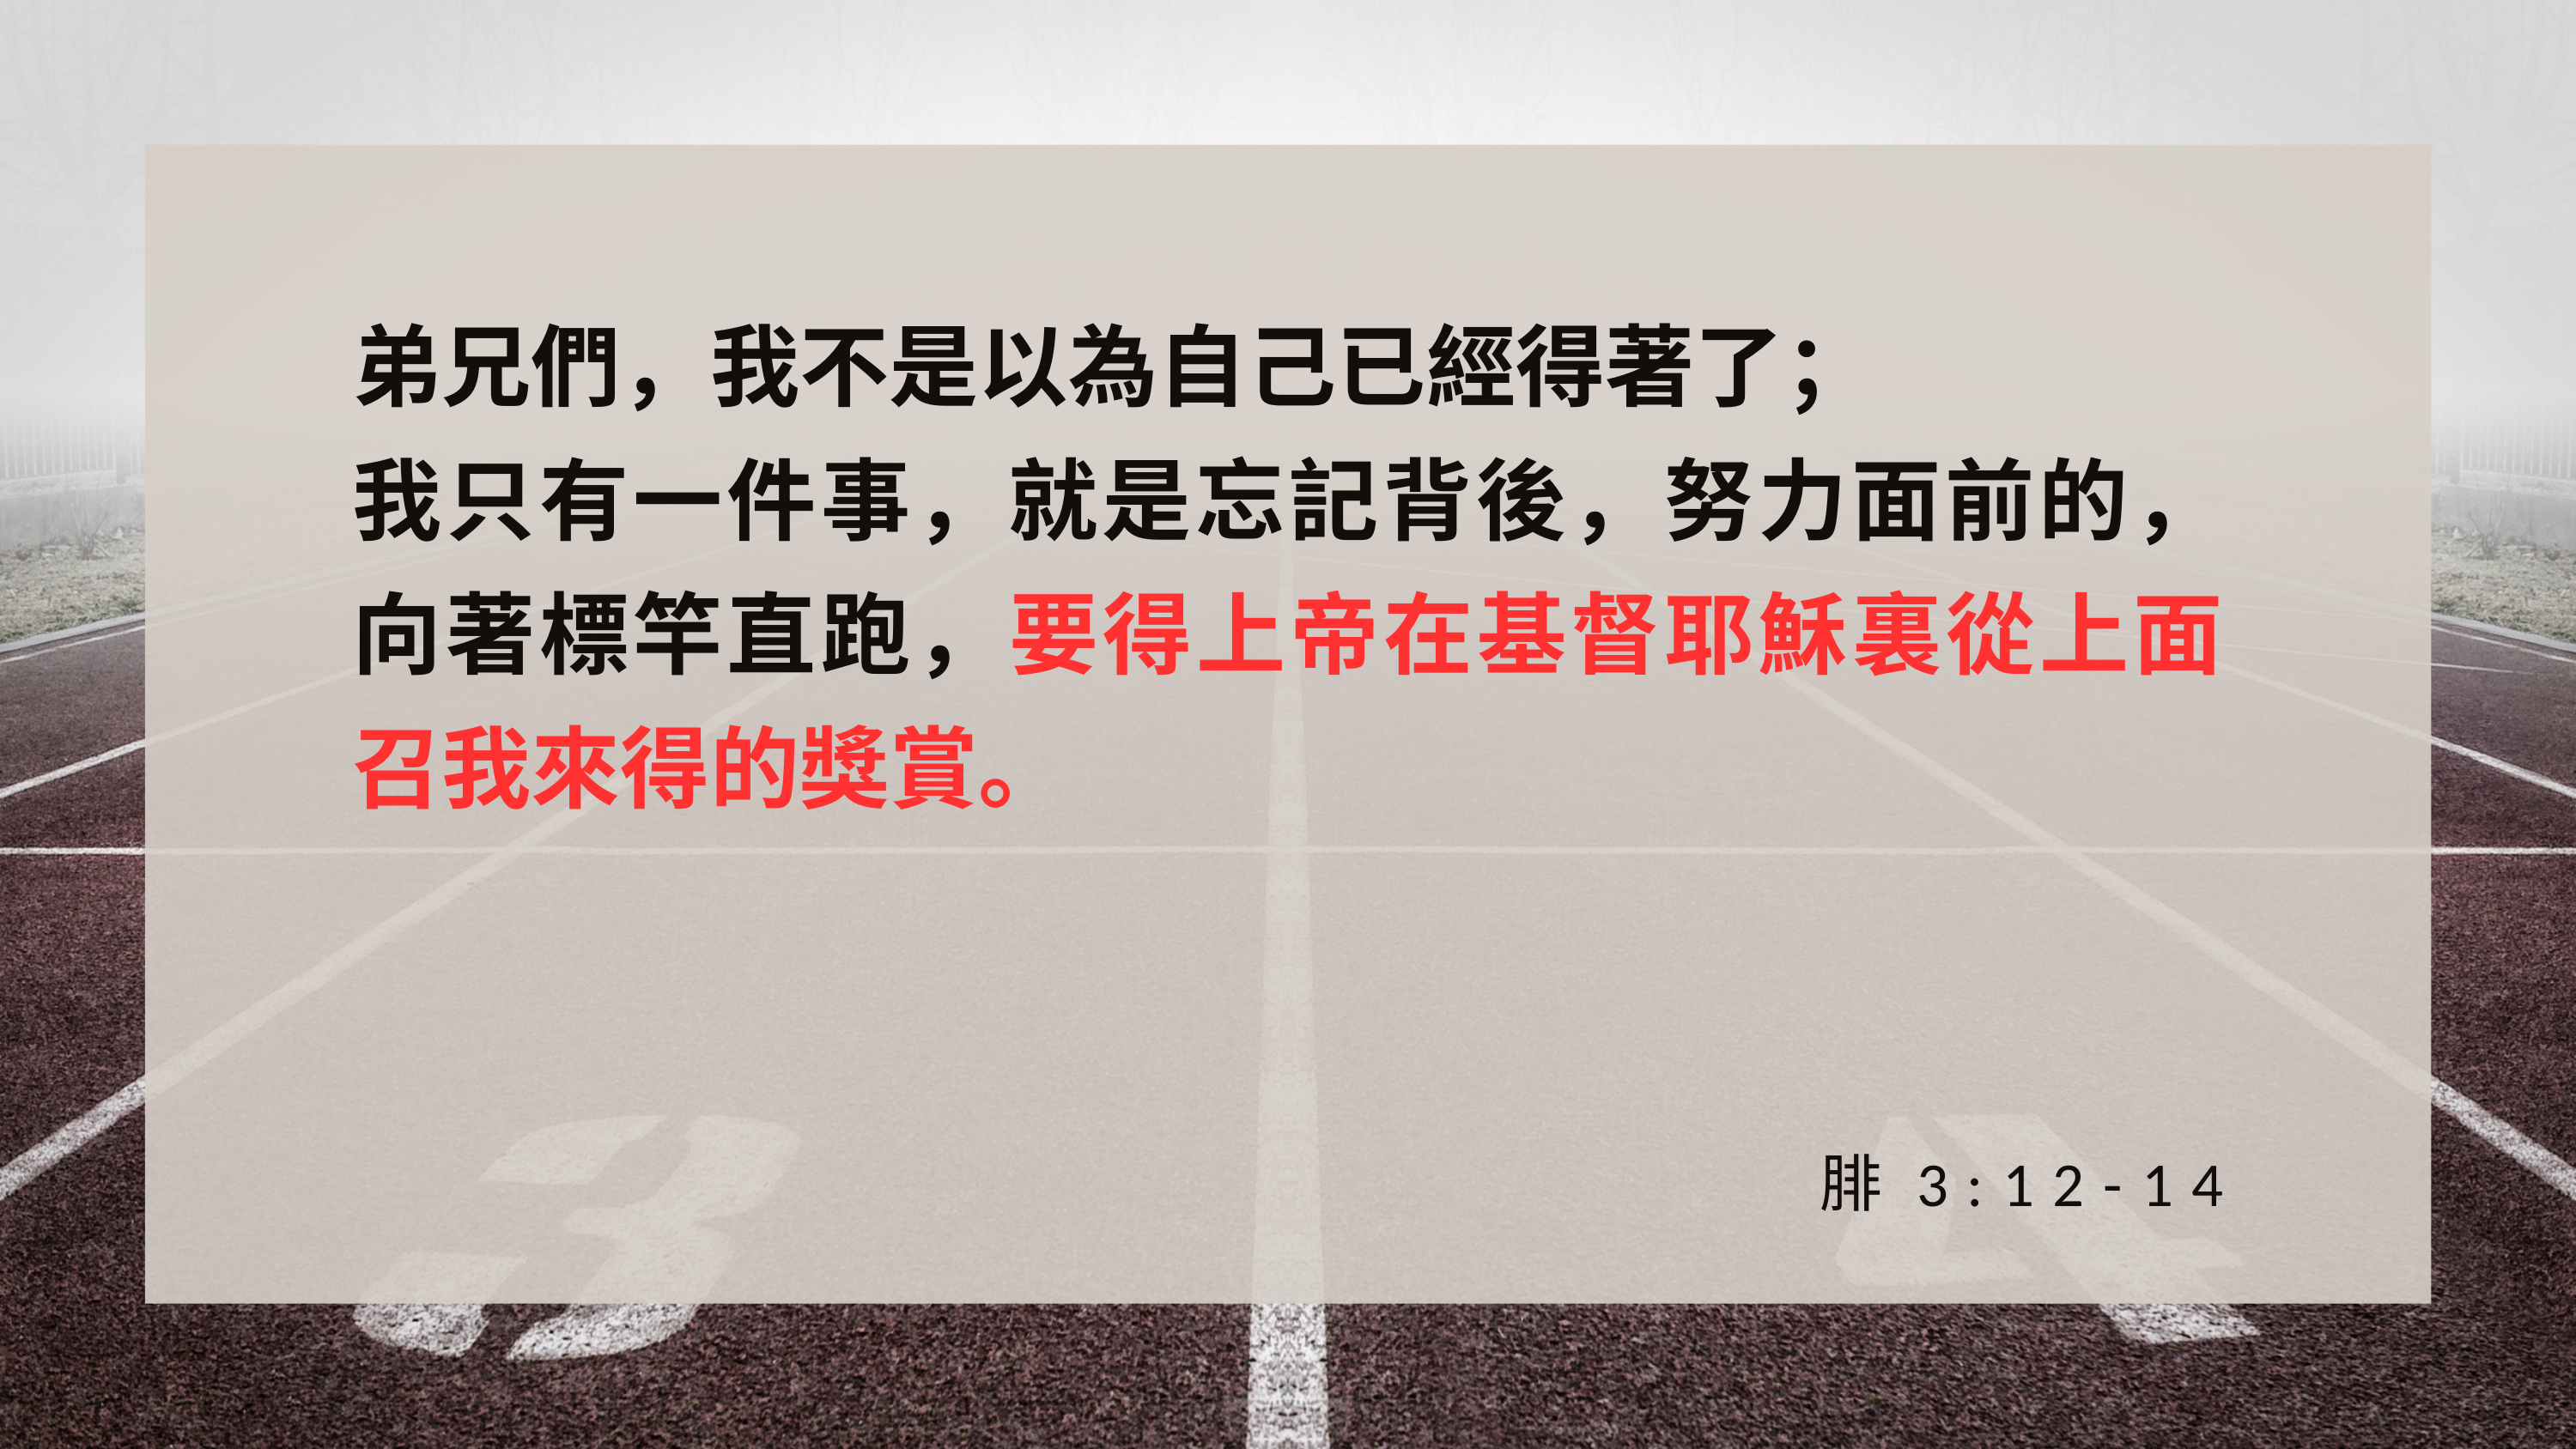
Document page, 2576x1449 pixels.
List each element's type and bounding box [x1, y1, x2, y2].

text_box [144, 144, 2432, 1304]
picture [0, 0, 2576, 1449]
